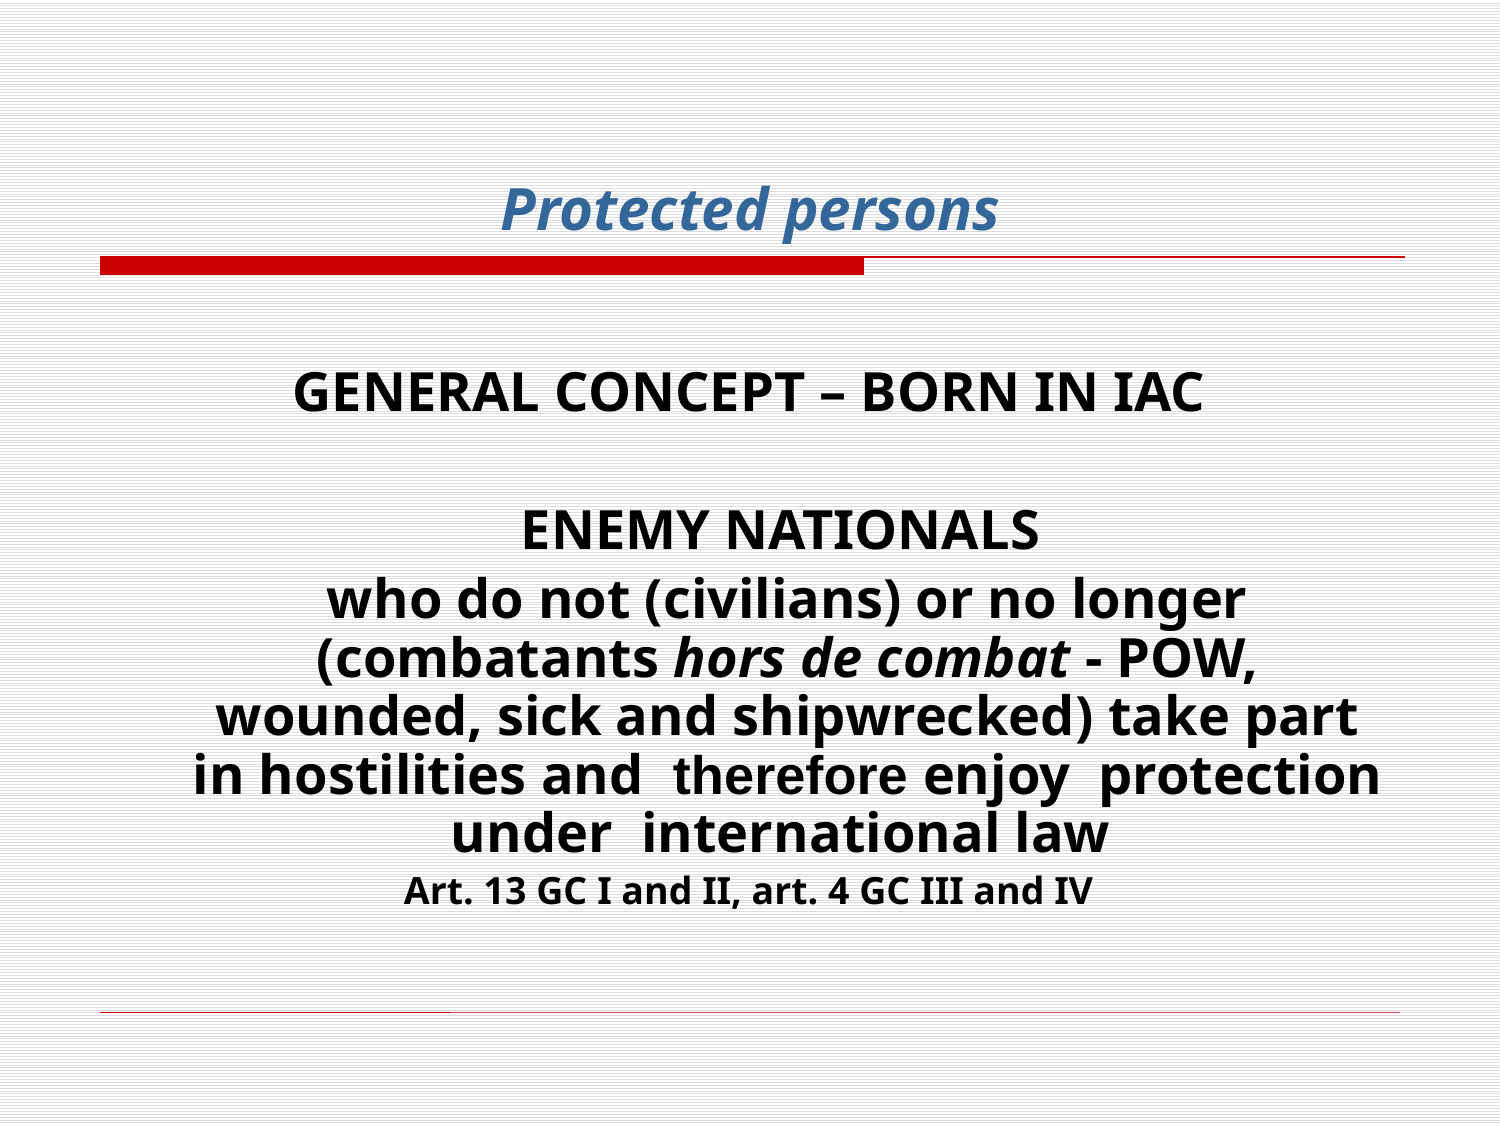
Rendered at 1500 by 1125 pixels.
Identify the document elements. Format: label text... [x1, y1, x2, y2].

title Protected persons [93, 49, 1407, 250]
list GENERAL CONCEPT – BORN IN IAC ENEMY NATIONALS who do not (civilians) or no longer (combatants hors de combat - POW, wounded, sick and shipwrecked) take part in hostilities and therefore enjoy protection under international law Art. 13 GC I and II, art. 4 GC III and IV [92, 287, 1406, 988]
